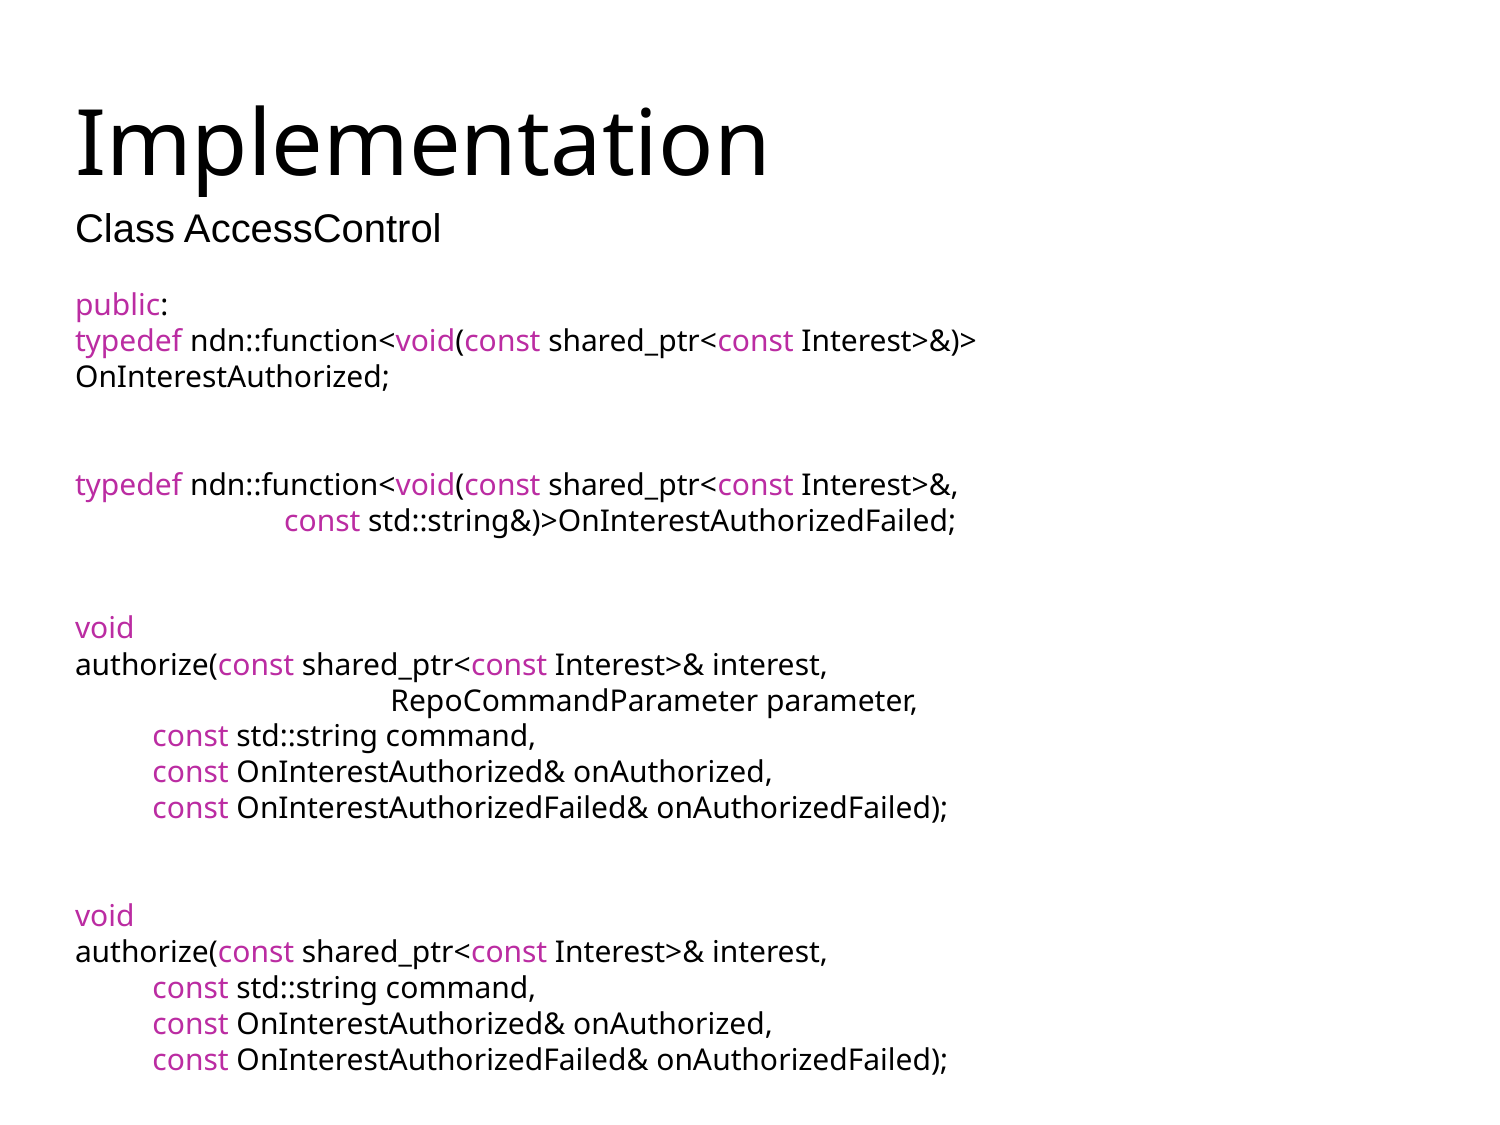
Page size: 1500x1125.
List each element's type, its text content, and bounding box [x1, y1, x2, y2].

list Class AccessControl public: typedef ndn::function<void(const shared_ptr<const Interest>&)> OnInterestAuthorized; typedef ndn::function<void(const shared_ptr<const Interest>&, const std::string&)>OnInterestAuthorizedFailed; void authorize(const shared_ptr<const Interest>& interest, RepoCommandParameter parameter, const std::string command, const OnInterestAuthorized& onAuthorized, const OnInterestAuthorizedFailed& onAuthorizedFailed); void authorize(const shared_ptr<const Interest>& interest, const std::string command, const OnInterestAuthorized& onAuthorized, const OnInterestAuthorizedFailed& onAuthorizedFailed); [74, 211, 1426, 1078]
title Implementation [74, 44, 1426, 211]
